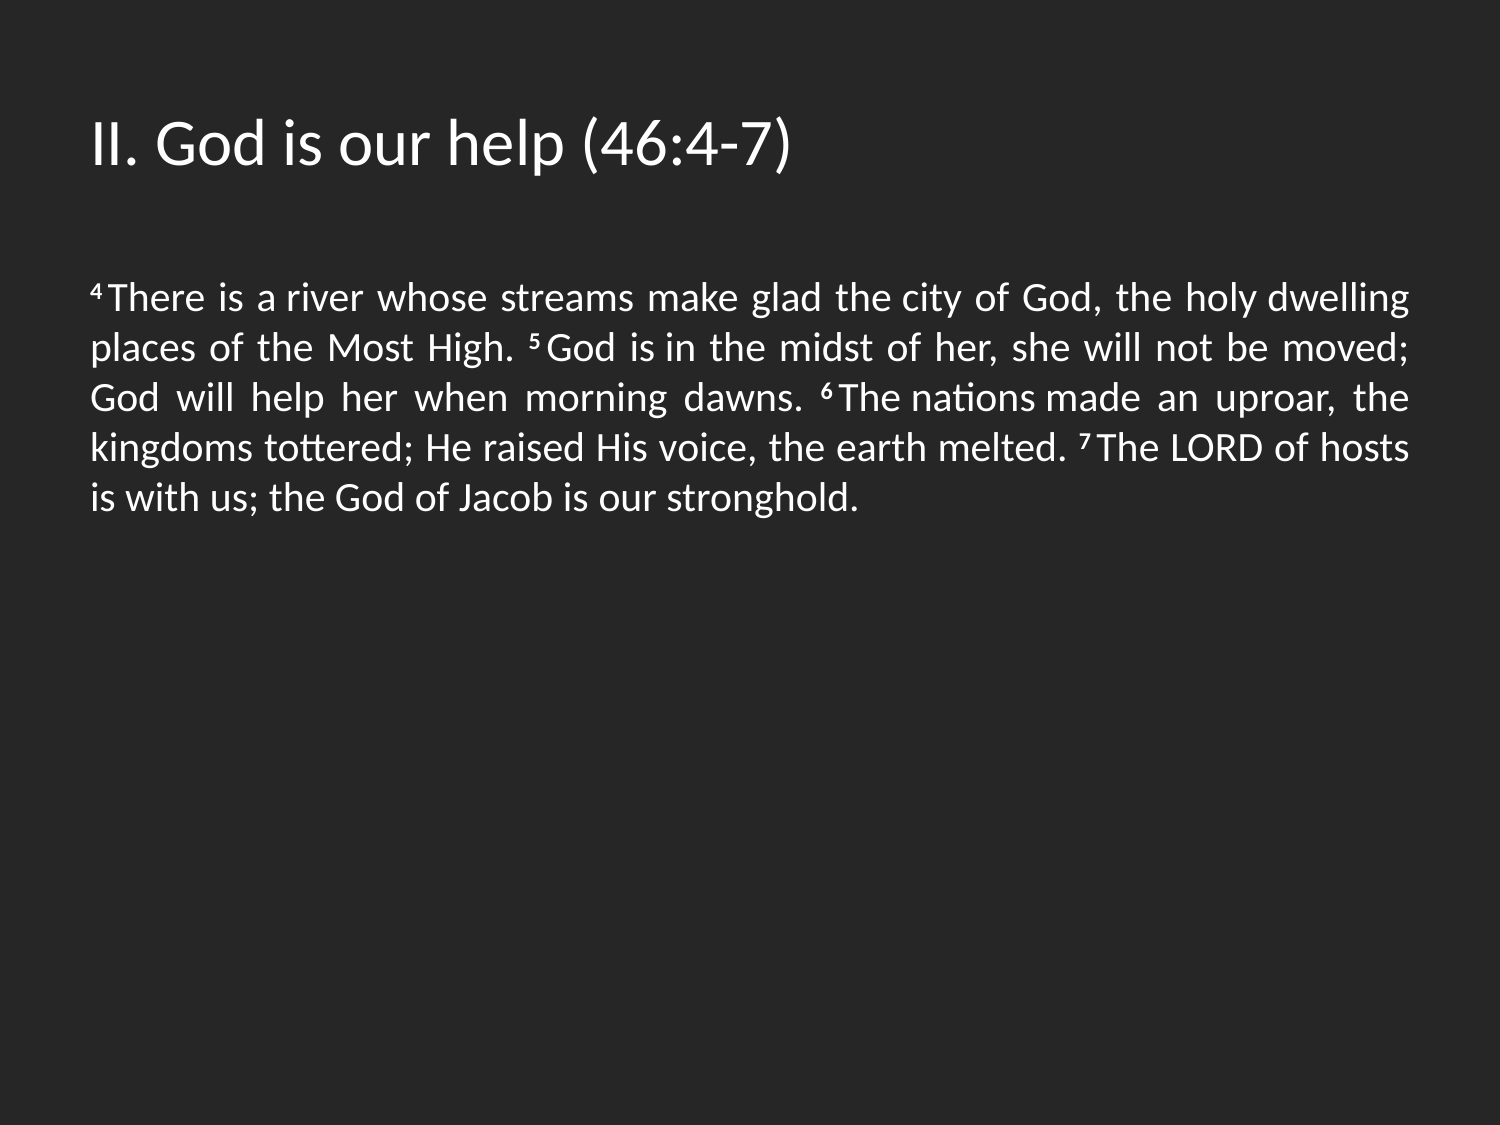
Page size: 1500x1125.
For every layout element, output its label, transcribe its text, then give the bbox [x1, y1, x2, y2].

list 4 There is a river whose streams make glad the city of God, the holy dwelling places of the Most High. 5 God is in the midst of her, she will not be moved; God will help her when morning dawns. 6 The nations made an uproar, the kingdoms tottered; He raised His voice, the earth melted. 7 The Lord of hosts is with us; the God of Jacob is our stronghold. [75, 262, 1425, 1005]
title II. God is our help (46:4-7) [75, 45, 1425, 233]
